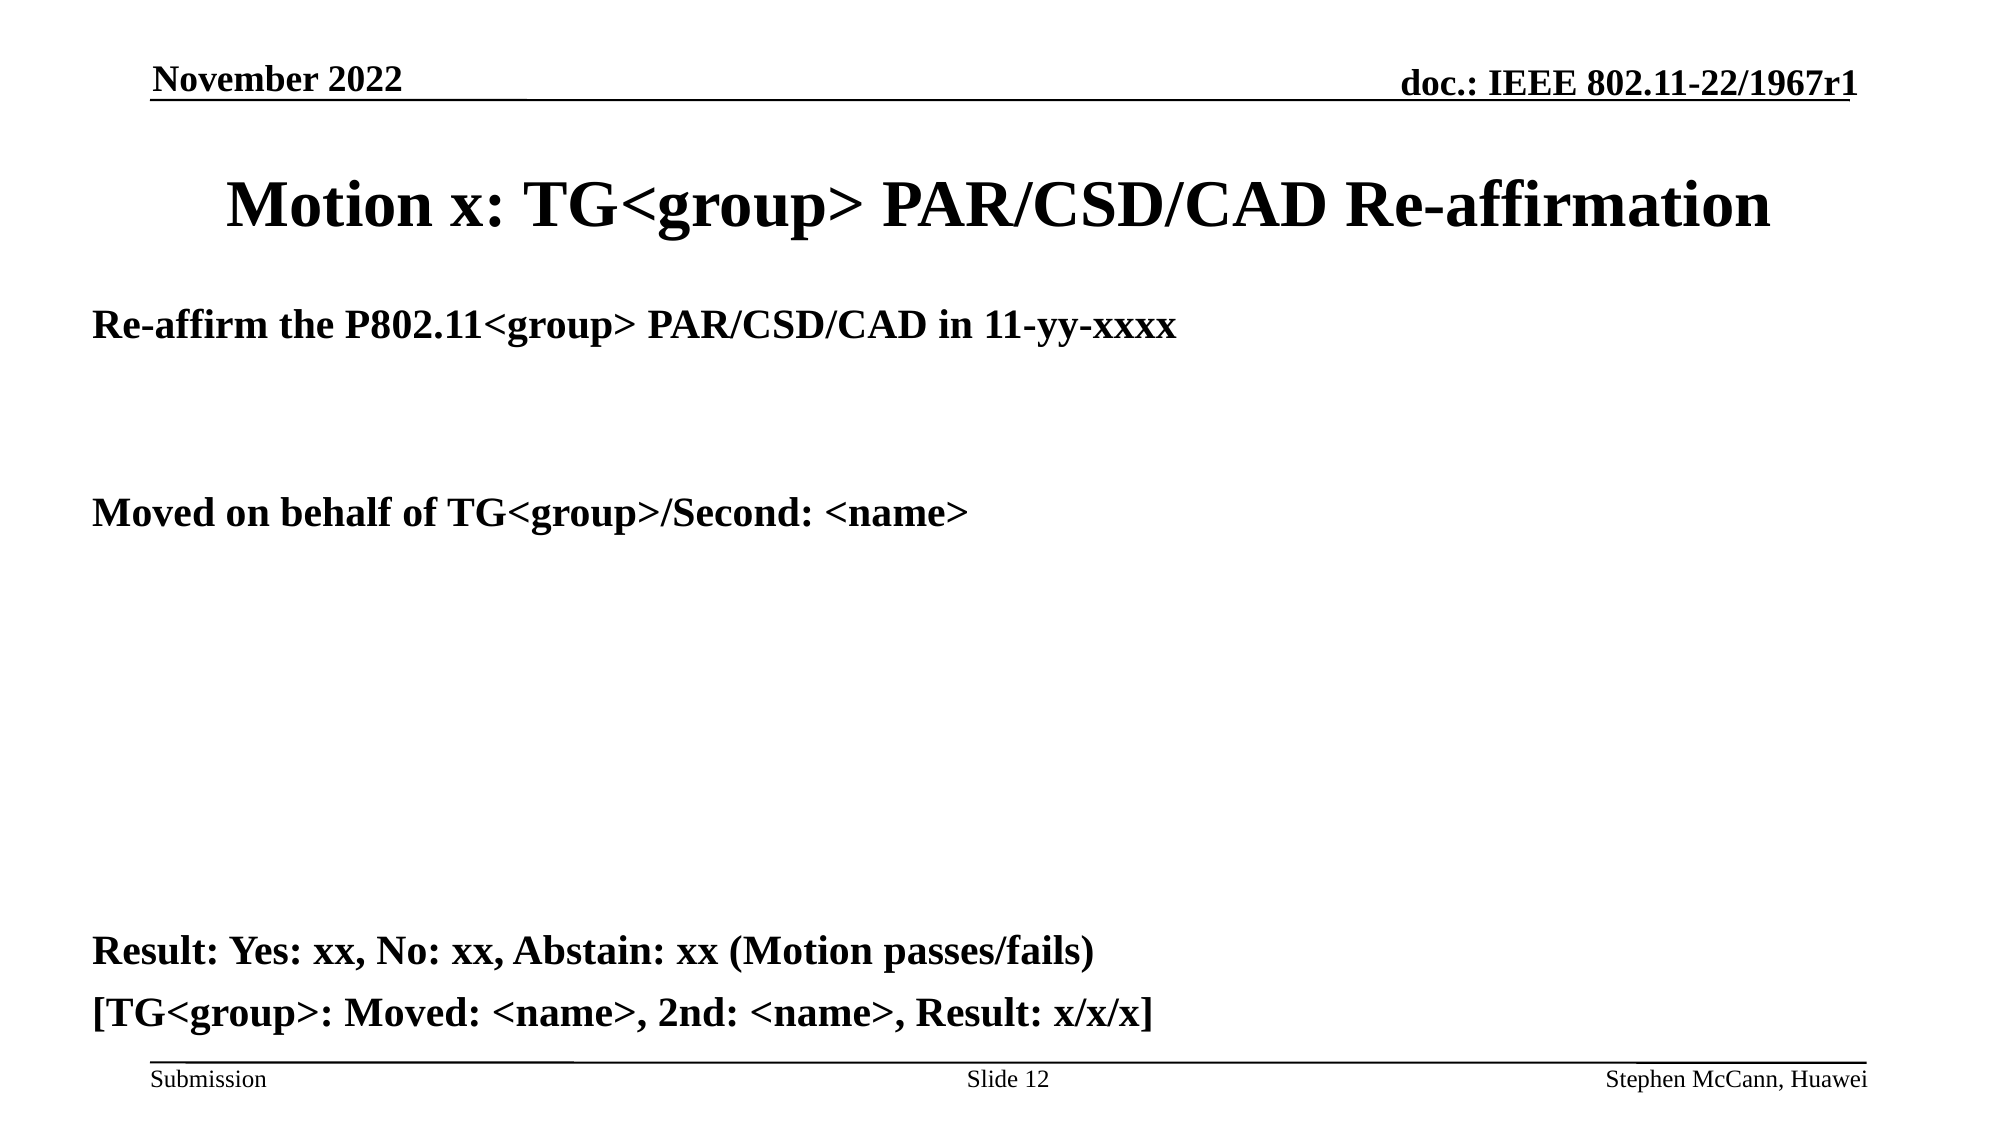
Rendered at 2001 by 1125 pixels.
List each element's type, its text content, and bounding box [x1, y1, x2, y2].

title Motion x: TG<group> PAR/CSD/CAD Re-affirmation [149, 112, 1850, 288]
footer Stephen McCann, Huawei [1171, 1061, 1869, 1093]
list Re-affirm the P802.11<group> PAR/CSD/CAD in 11-yy-xxxx Moved on behalf of TG<group>/Second: <name> Result: Yes: xx, No: xx, Abstain: xx (Motion passes/fails) [TG<group>: Moved: <name>, 2nd: <name>, Result: x/x/x] [76, 289, 1940, 1063]
slide_number Slide 12 [950, 1061, 1067, 1123]
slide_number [152, 54, 563, 100]
